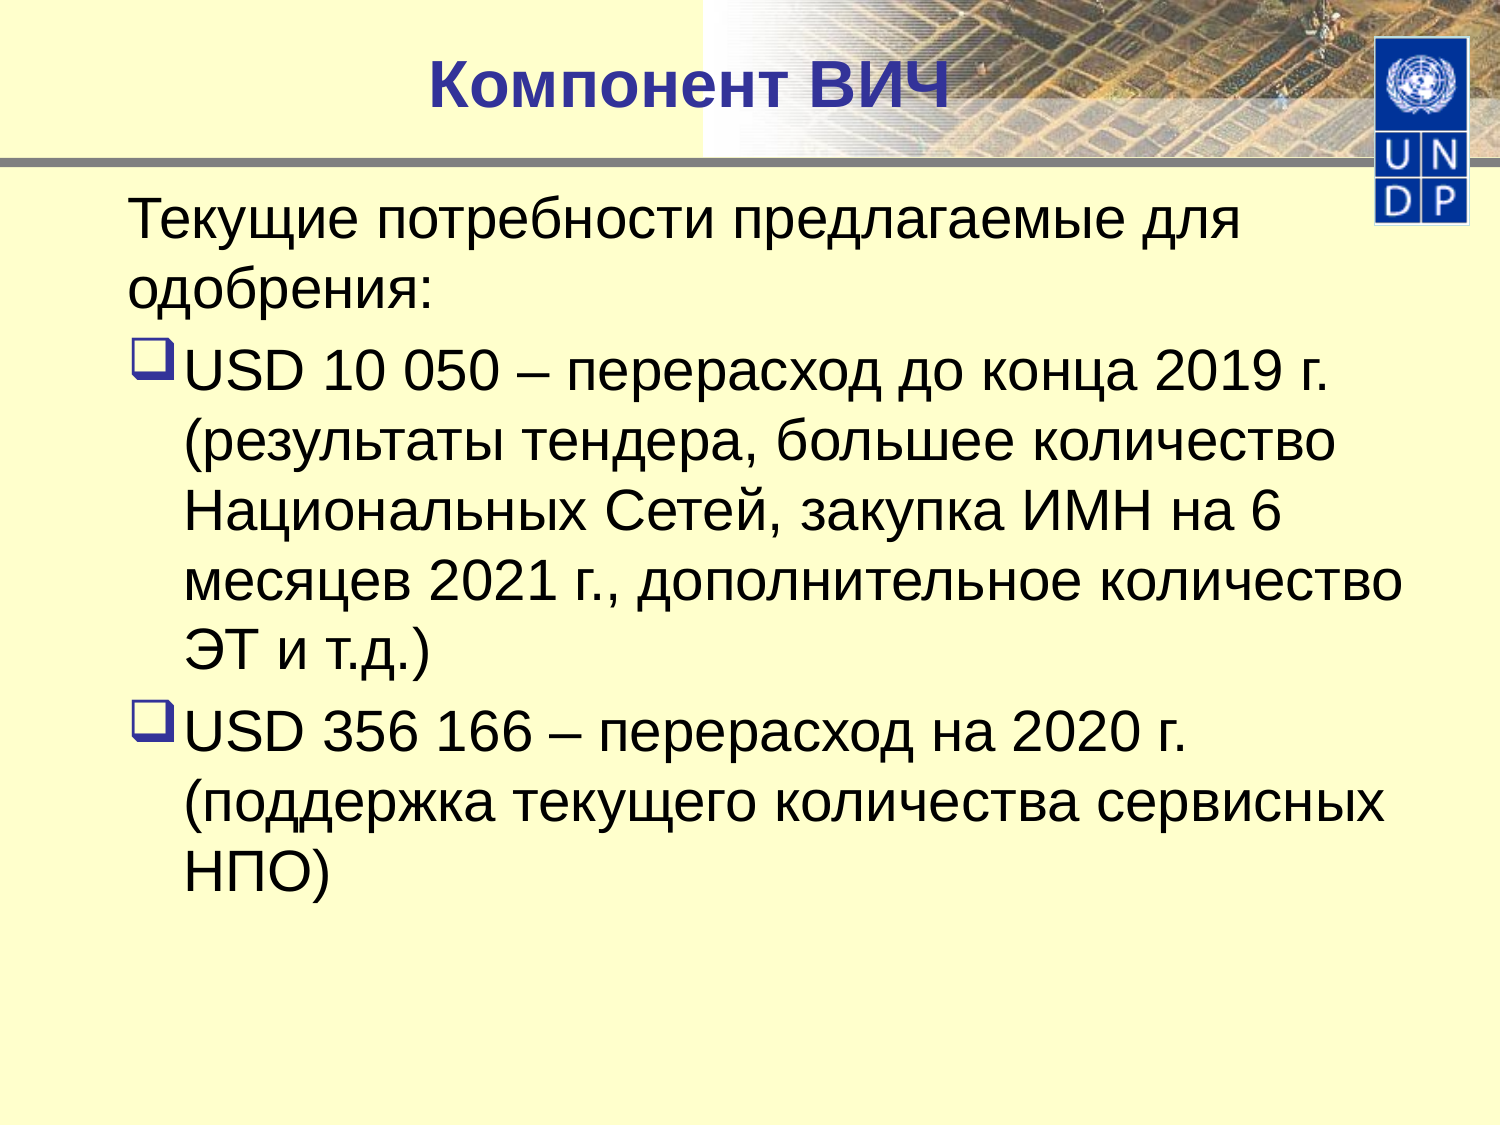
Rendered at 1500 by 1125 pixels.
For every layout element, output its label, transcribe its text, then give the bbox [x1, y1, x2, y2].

title Компонент ВИЧ [52, 30, 1329, 132]
picture [1375, 38, 1469, 225]
picture [703, 0, 1500, 157]
list Текущие потребности предлагаемые для одобрения: USD 10 050 – перерасход до конца 2019 г. (результаты тендера, большее количество Национальных Сетей, закупка ИМН на 6 месяцев 2021 г., дополнительное количество ЭТ и т.д.) USD 356 166 – перерасход на 2020 г. (поддержка текущего количества сервисных НПО) [111, 172, 1426, 1095]
